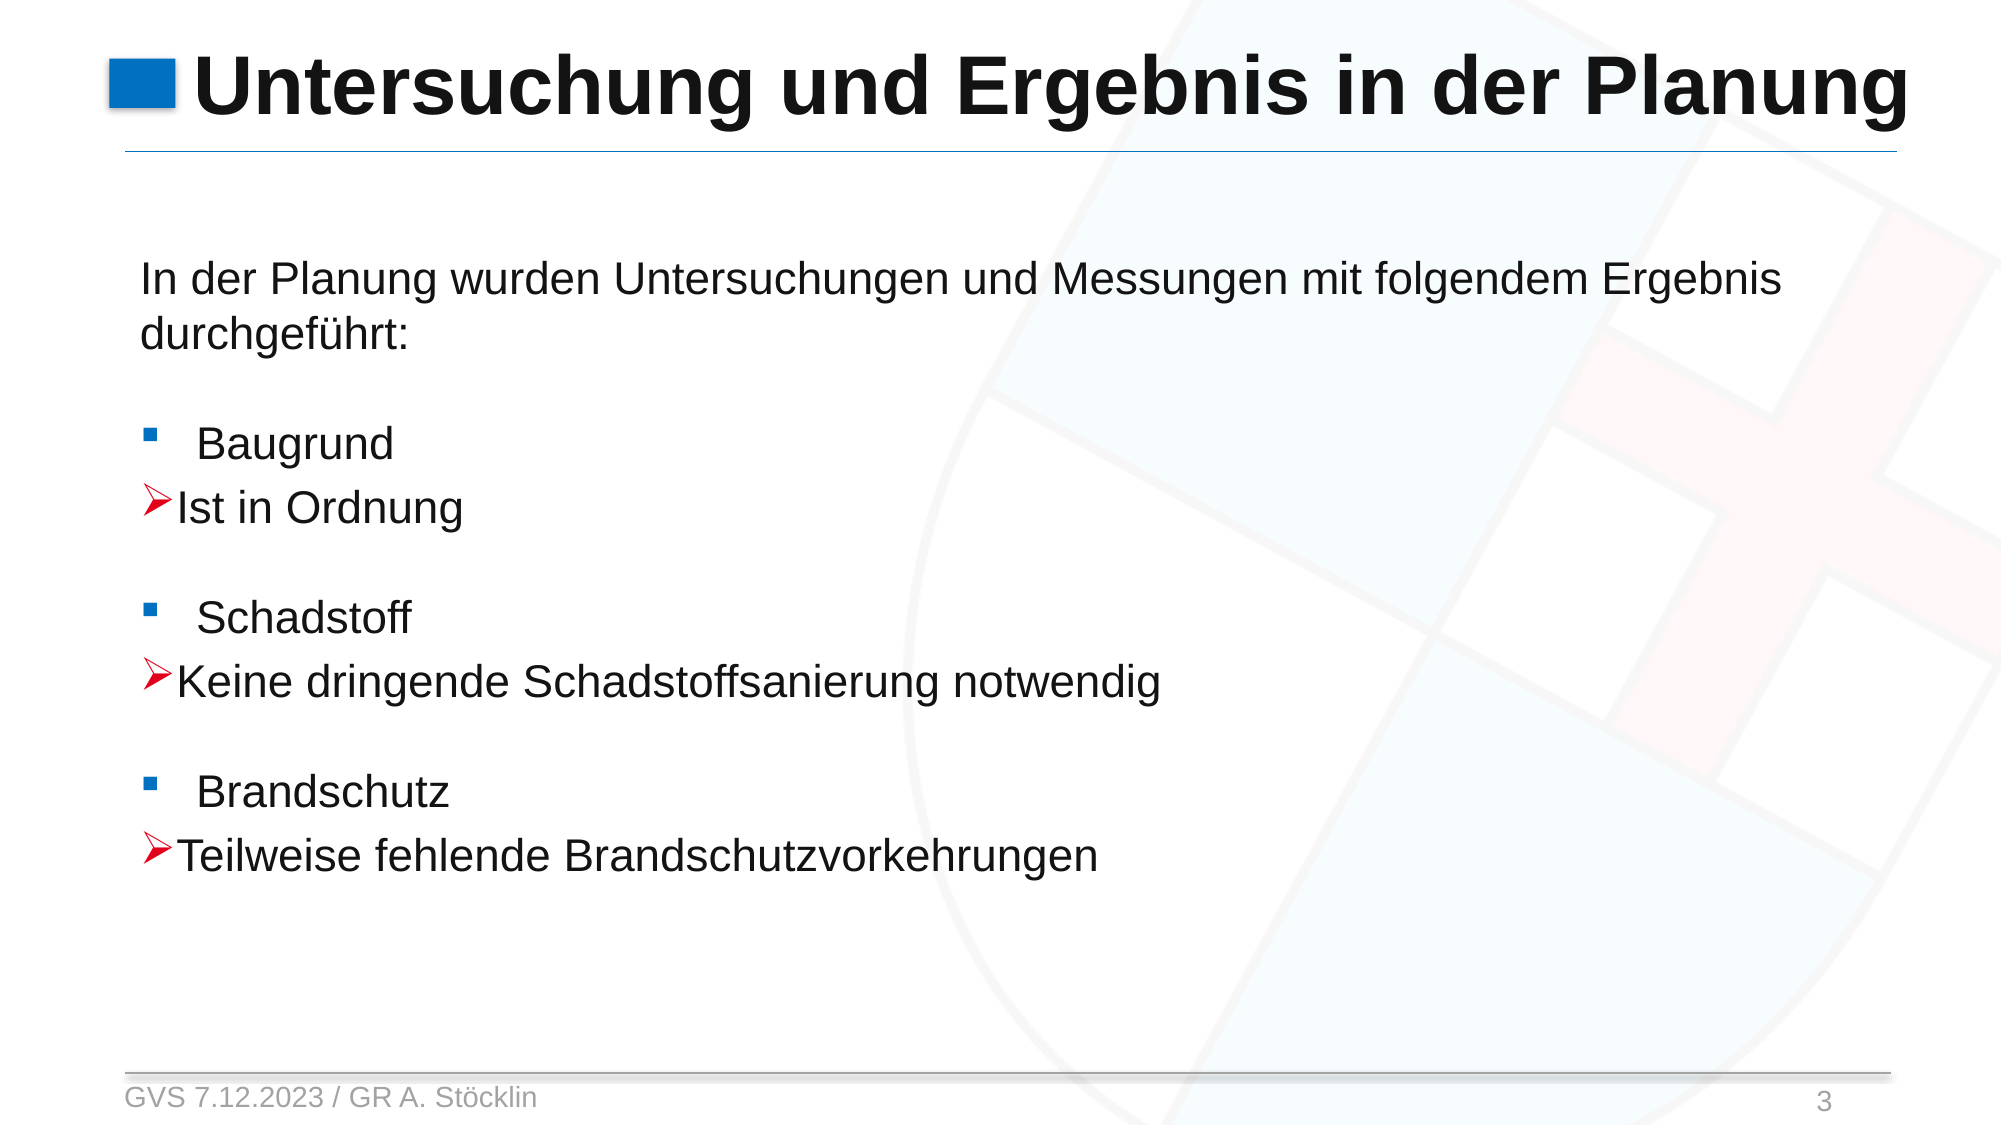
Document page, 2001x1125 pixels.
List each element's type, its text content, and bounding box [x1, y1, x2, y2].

text_box GVS 7.12.2023 / GR A. Stöcklin [109, 1070, 694, 1125]
list In der Planung wurden Untersuchungen und Messungen mit folgendem Ergebnis durchgeführt: Baugrund Ist in Ordnung Schadstoff Keine dringende Schadstoffsanierung notwendig Brandschutz Teilweise fehlende Brandschutzvorkehrungen [125, 241, 1897, 984]
title Untersuchung und Ergebnis in der Planung [178, 24, 1933, 117]
